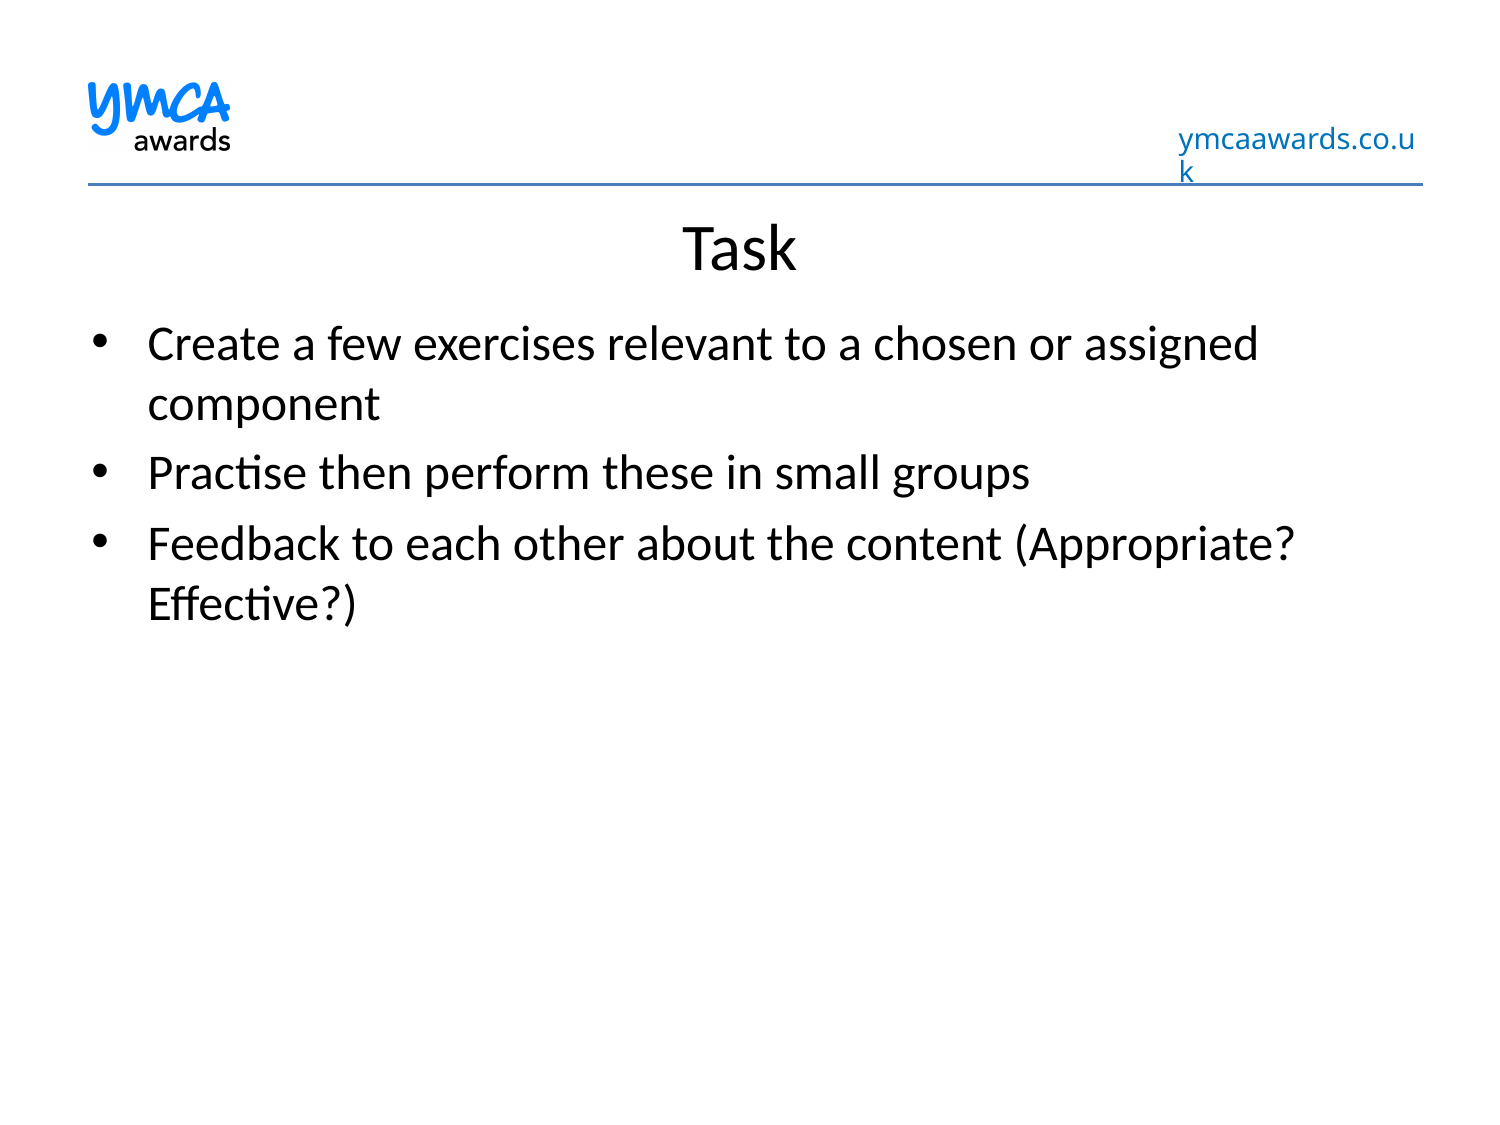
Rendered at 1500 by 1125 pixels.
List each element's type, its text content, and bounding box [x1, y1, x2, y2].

picture [88, 82, 230, 151]
title Task [64, 196, 1415, 336]
list Create a few exercises relevant to a chosen or assigned component Practise then perform these in small groups Feedback to each other about the content (Appropriate? Effective?) [76, 302, 1427, 847]
